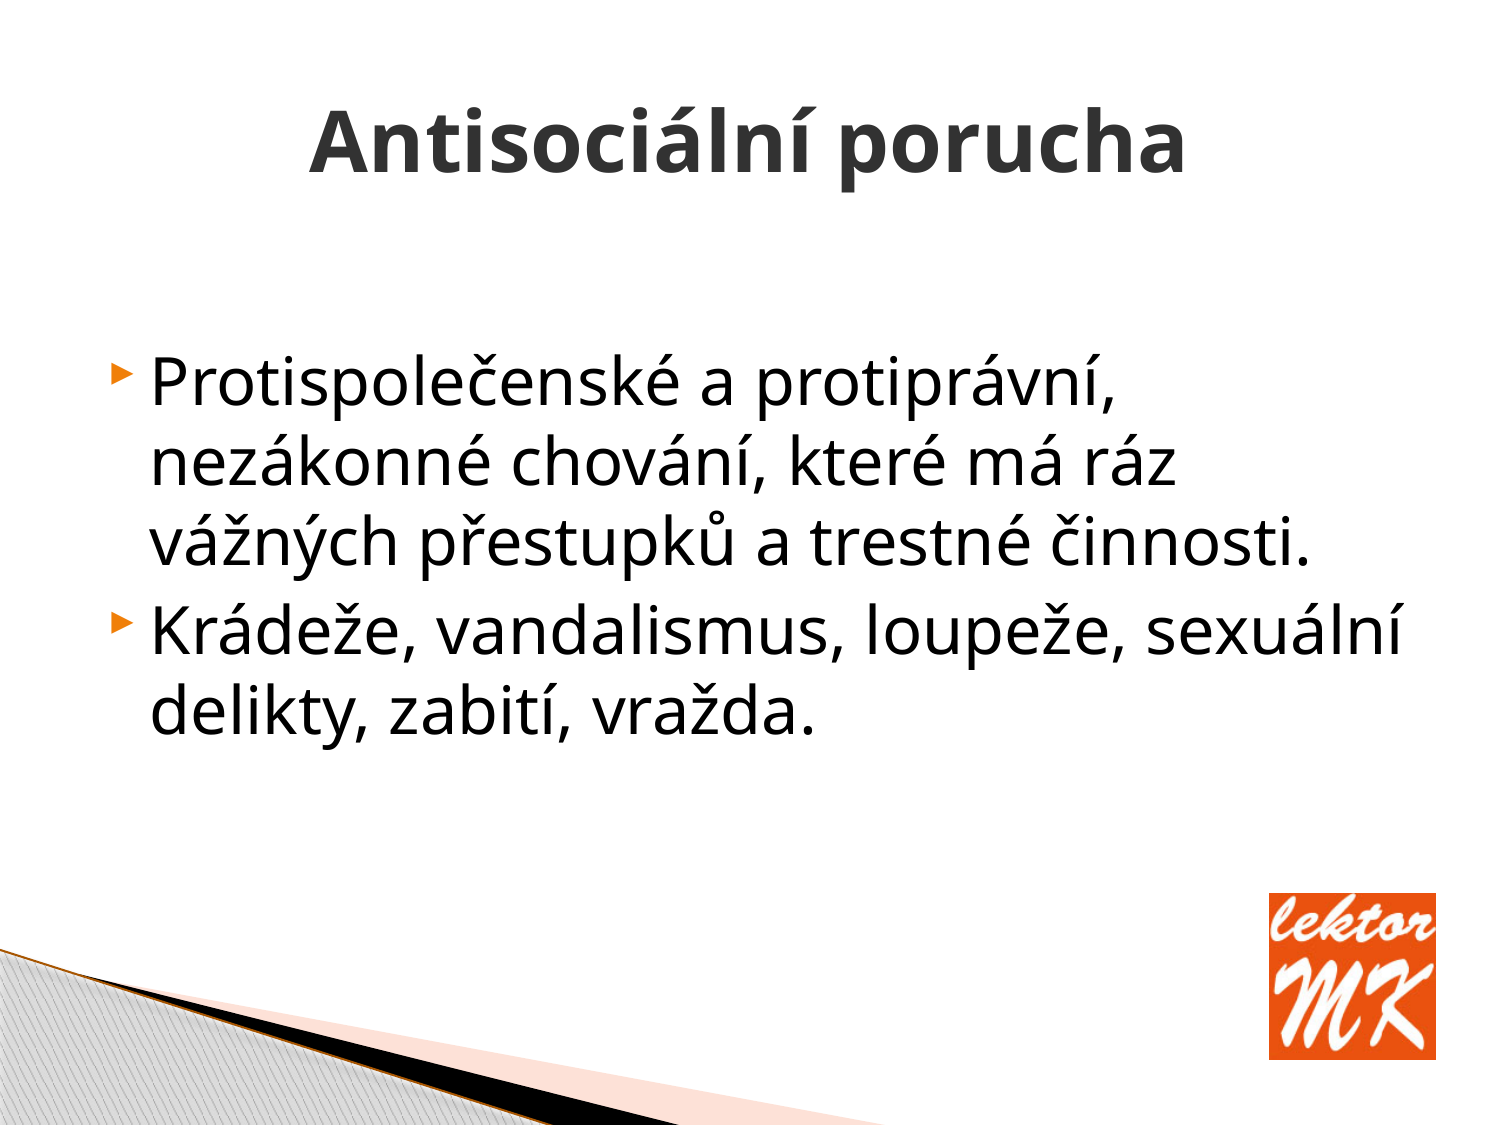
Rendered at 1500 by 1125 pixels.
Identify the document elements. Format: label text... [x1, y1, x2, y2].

title Antisociální porucha [75, 45, 1425, 233]
list Protispolečenské a protiprávní, nezákonné chování, které má ráz vážných přestupků a trestné činnosti. Krádeže, vandalismus, loupeže, sexuální delikty, zabití, vražda. [75, 243, 1425, 986]
picture [1269, 893, 1436, 1060]
